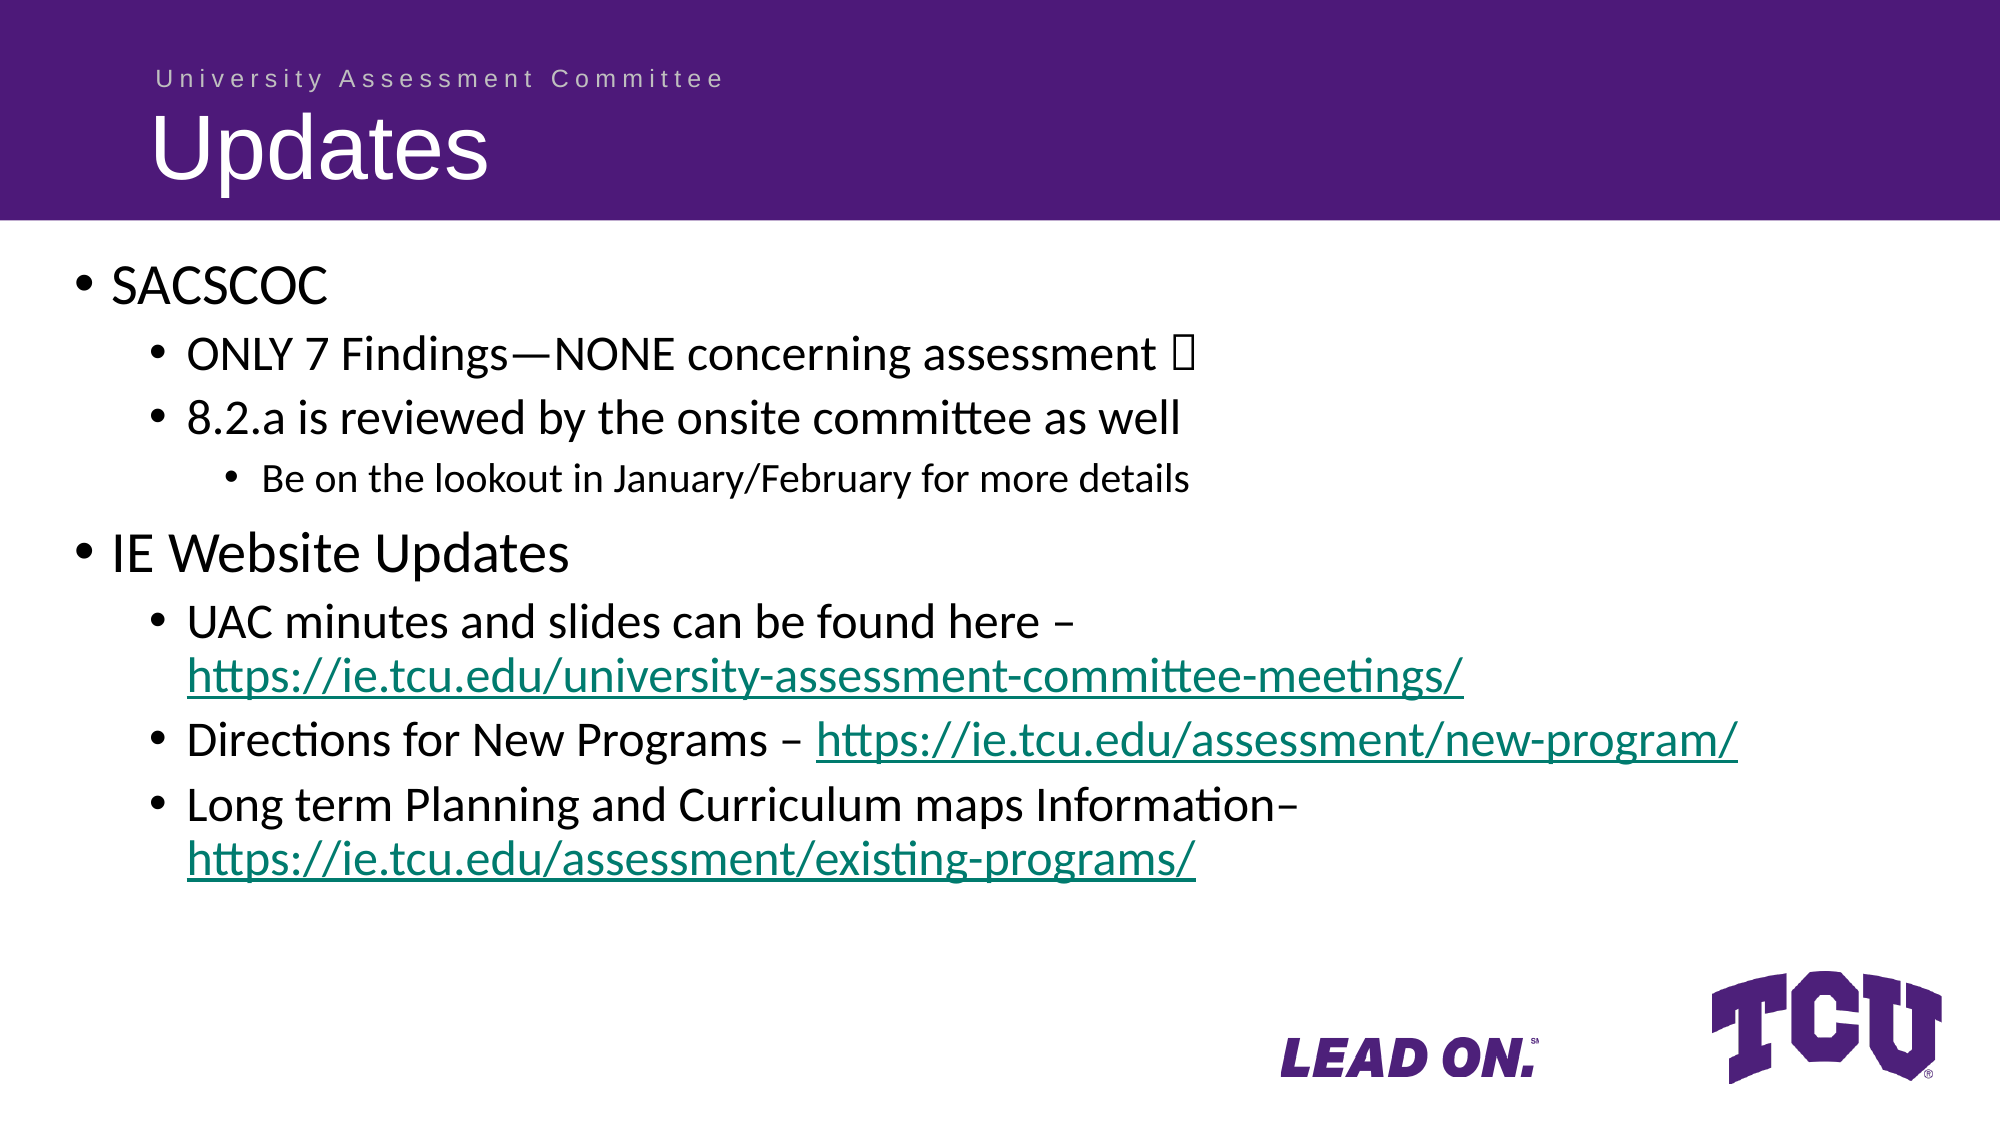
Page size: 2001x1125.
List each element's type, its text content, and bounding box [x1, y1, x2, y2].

picture [1711, 971, 1942, 1084]
list SACSCOC ONLY 7 Findings—NONE concerning assessment  8.2.a is reviewed by the onsite committee as well Be on the lookout in January/February for more details IE Website Updates UAC minutes and slides can be found here – https://ie.tcu.edu/university-assessment-committee-meetings/ Directions for New Programs – https://ie.tcu.edu/assessment/new-program/ Long term Planning and Curriculum maps Information– https://ie.tcu.edu/assessment/existing-programs/ [59, 246, 1968, 946]
picture [1280, 1037, 1539, 1077]
title Updates [134, 107, 1620, 194]
text_box [0, 0, 2000, 221]
text_box University Assessment Committee [140, 54, 1281, 100]
